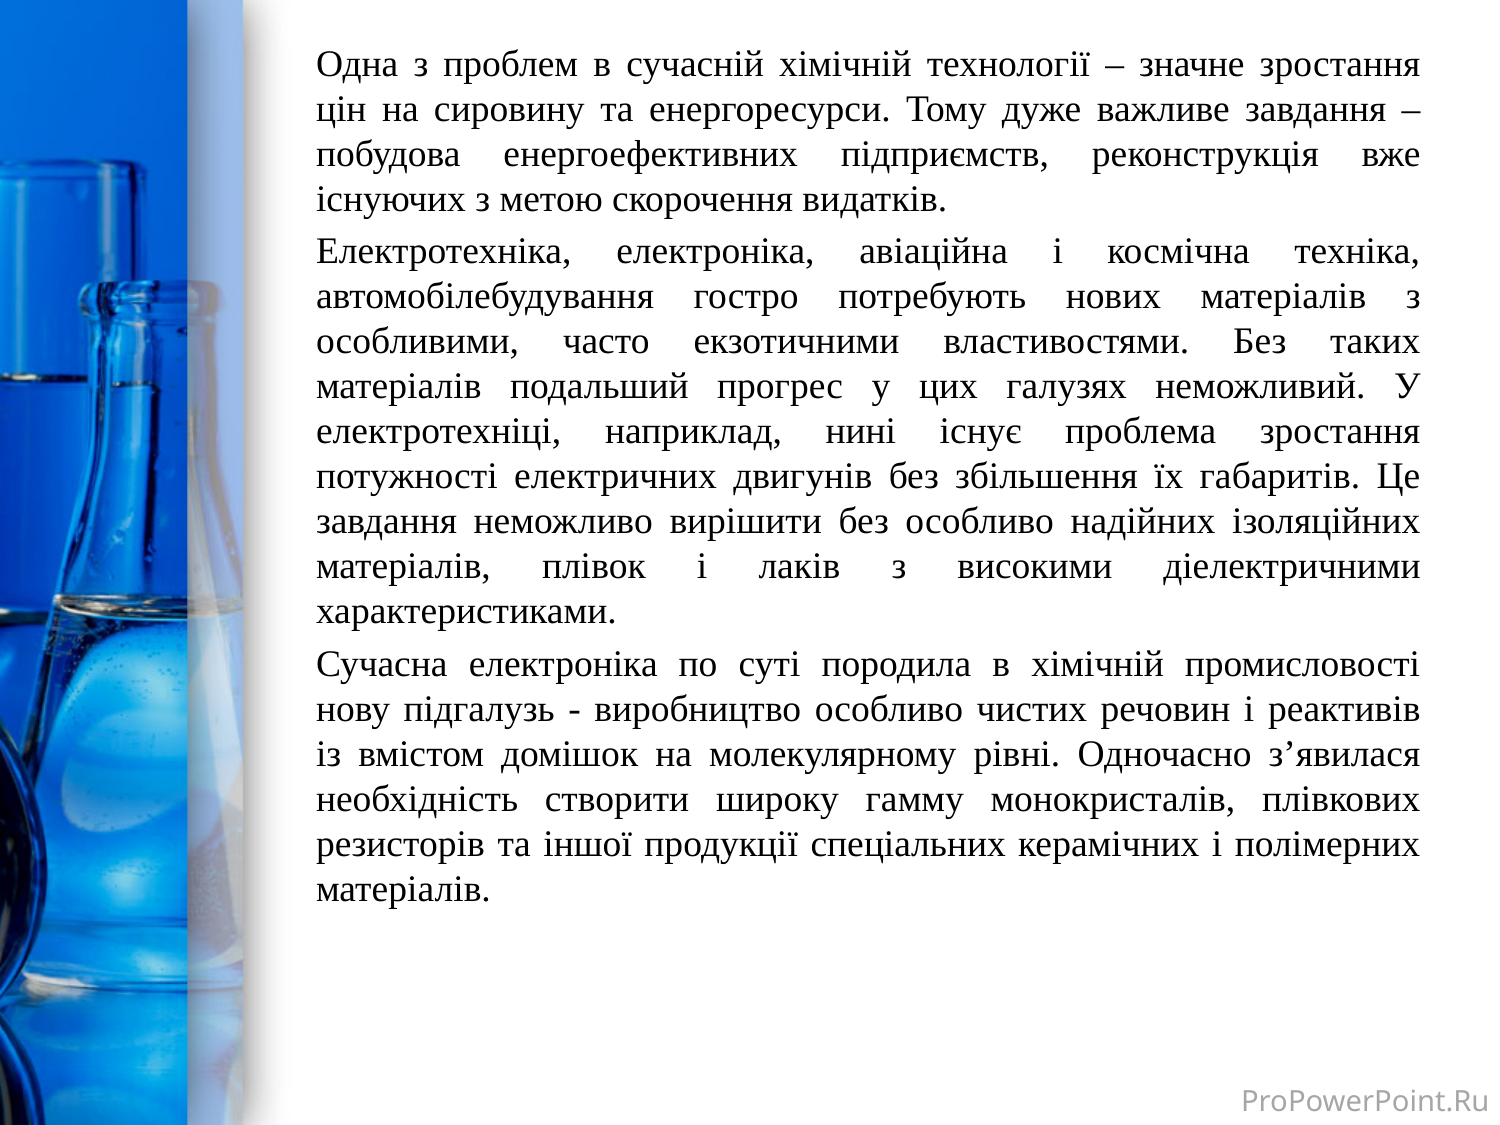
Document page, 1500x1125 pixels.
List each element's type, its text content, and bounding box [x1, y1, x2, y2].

picture [0, 0, 1500, 1125]
list Одна з проблем в сучасній хімічній технології – значне зростання цін на сировину та енергоресурси. Тому дуже важливе завдання – побудова енергоефективних підприємств, реконструкція вже існуючих з метою скорочення видатків. Електротехніка, електроніка, авіаційна і космічна техніка, автомобілебудування гостро потребують нових матеріалів з особливими, часто екзотичними властивостями. Без таких матеріалів подальший прогрес у цих галузях неможливий. У електротехніці, наприклад, нині існує проблема зростання потужності електричних двигунів без збільшення їх габаритів. Це завдання неможливо вирішити без особливо надійних ізоляційних матеріалів, плівок і лаків з високими діелектричними характеристиками. Сучасна електроніка по суті породила в хімічній промисловості нову підгалузь - виробництво особливо чистих речовин і реактивів із вмістом домішок на молекулярному рівні. Одночасно з’явилася необхідність створити широку гамму монокристалів, плівкових резисторів та іншої продукції спеціальних керамічних і полімерних матеріалів. [301, 30, 1437, 1047]
